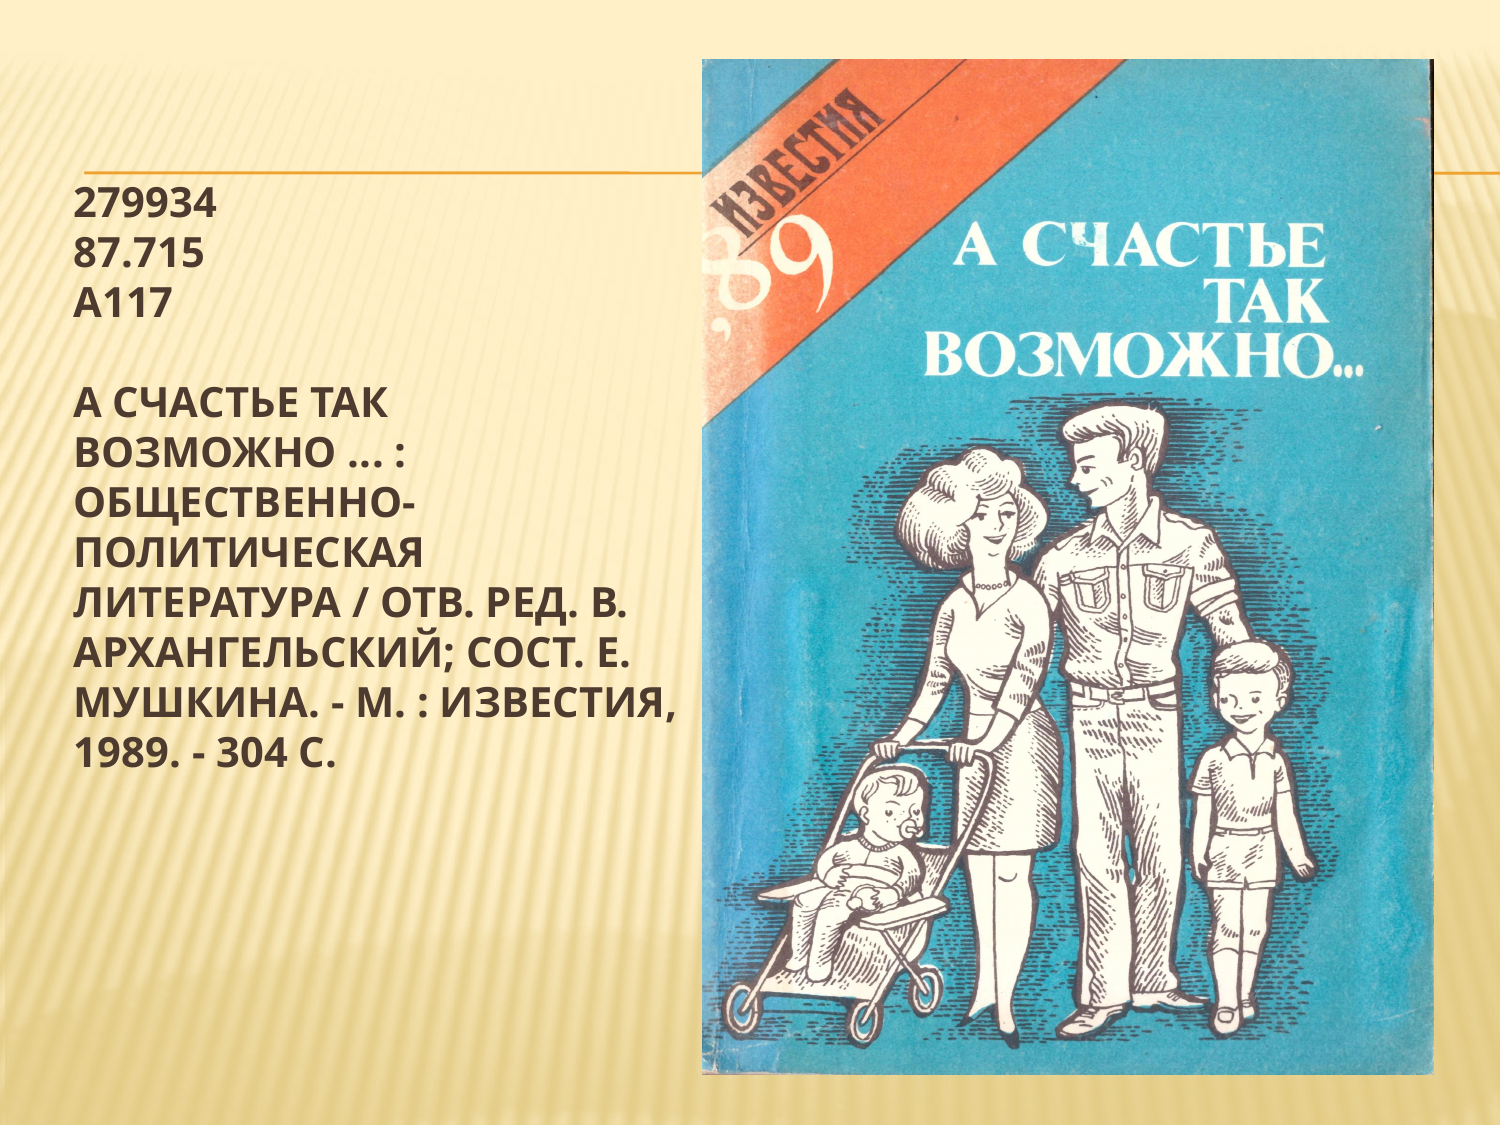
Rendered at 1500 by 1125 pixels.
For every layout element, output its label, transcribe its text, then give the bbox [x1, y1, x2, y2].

picture [702, 58, 1434, 1076]
title 279934 87.715 А117 А счастье так возможно ... : общественно-политическая литература / Отв. ред. В. Архангельский; Сост. Е. Мушкина. - М. : Известия, 1989. - 304 с. [58, 210, 692, 742]
